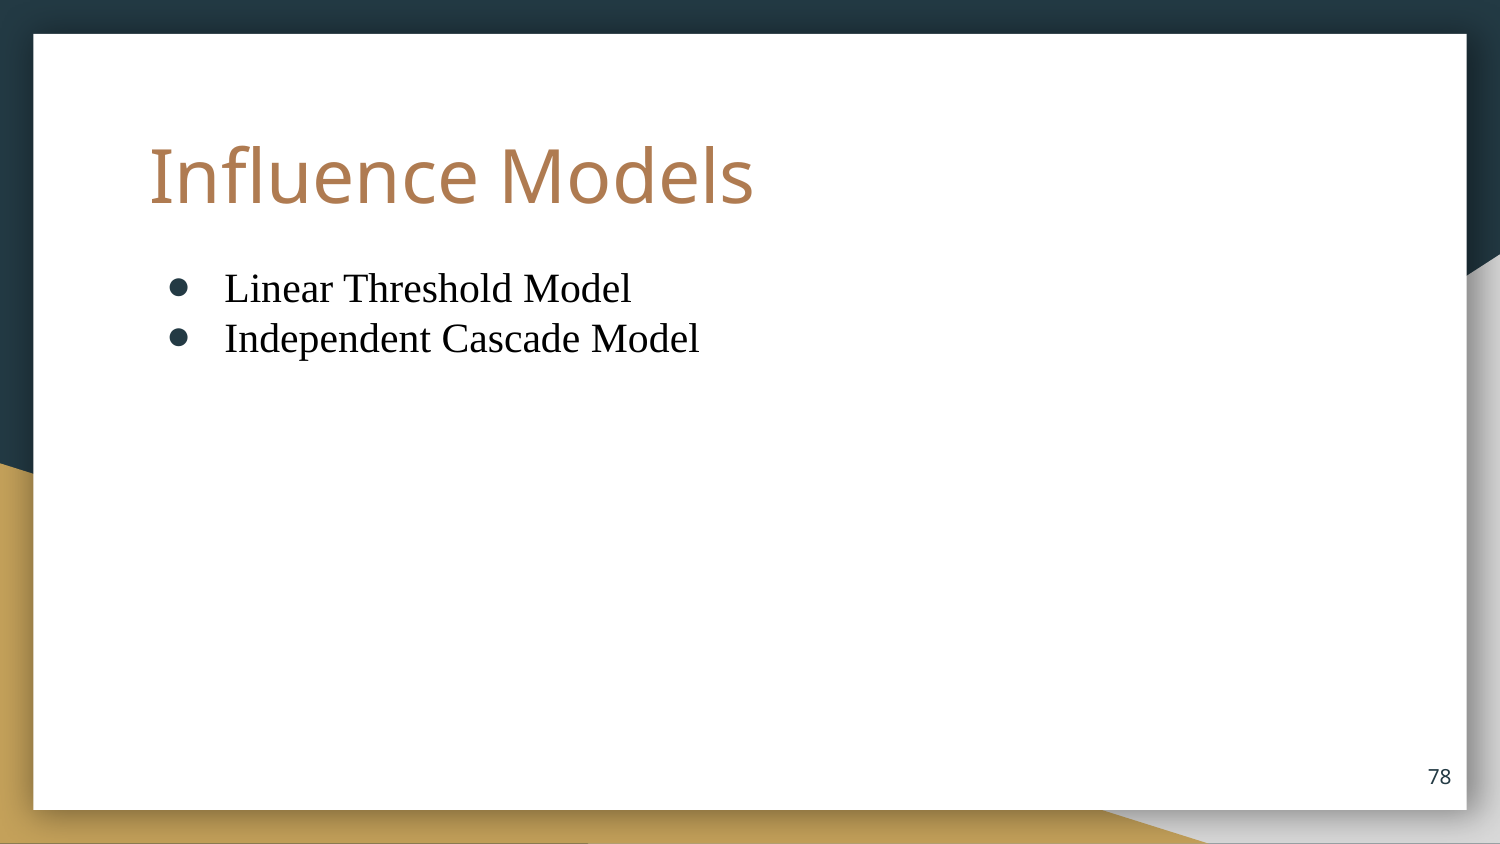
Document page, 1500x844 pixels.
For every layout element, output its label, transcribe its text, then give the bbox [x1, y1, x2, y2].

title Influence Models [134, 113, 1366, 245]
list Linear Threshold Model Independent Cascade Model [134, 245, 1366, 392]
slide_number 78 [1376, 745, 1467, 810]
